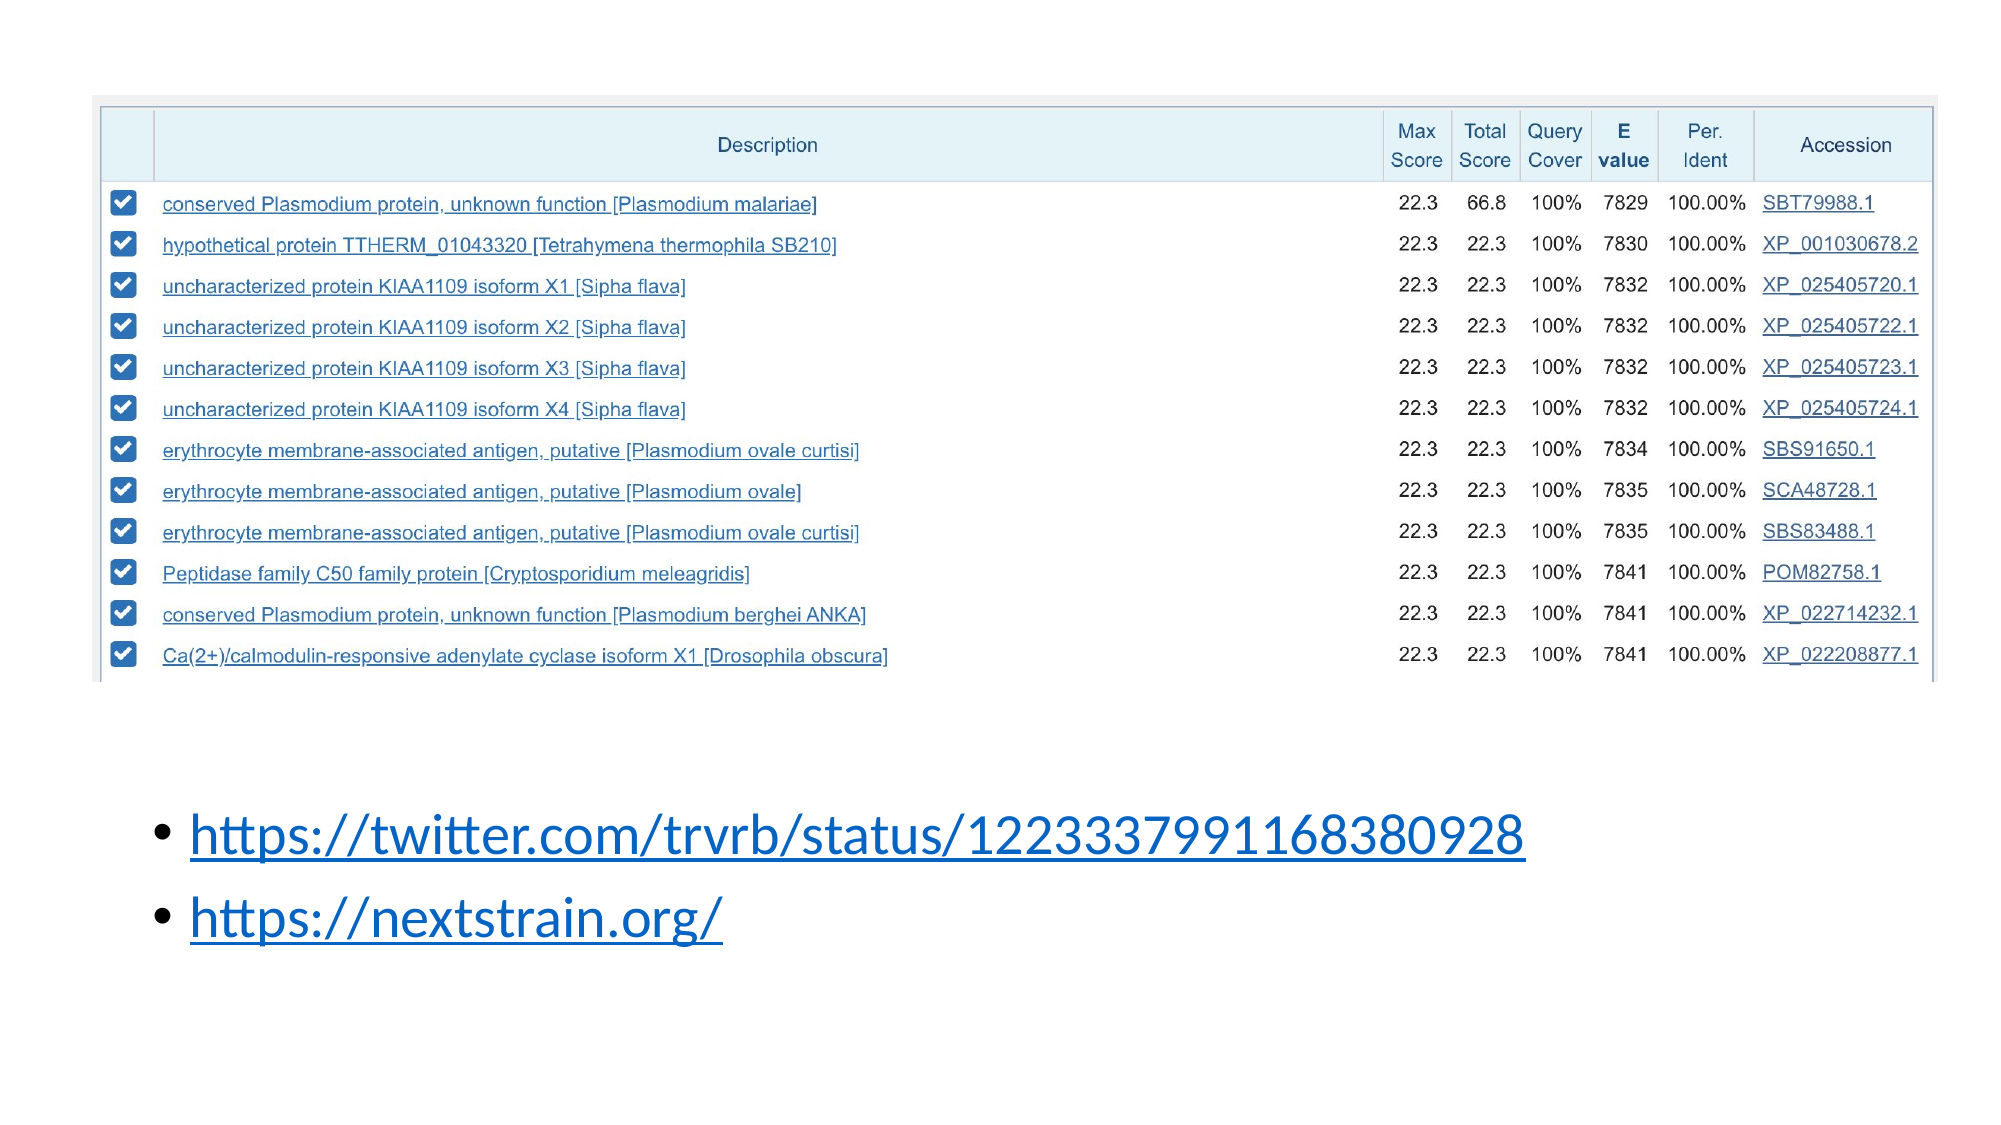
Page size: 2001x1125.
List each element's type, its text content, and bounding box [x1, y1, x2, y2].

list https://twitter.com/trvrb/status/1223337991168380928 https://nextstrain.org/ [137, 796, 1863, 1014]
picture [92, 95, 1938, 682]
